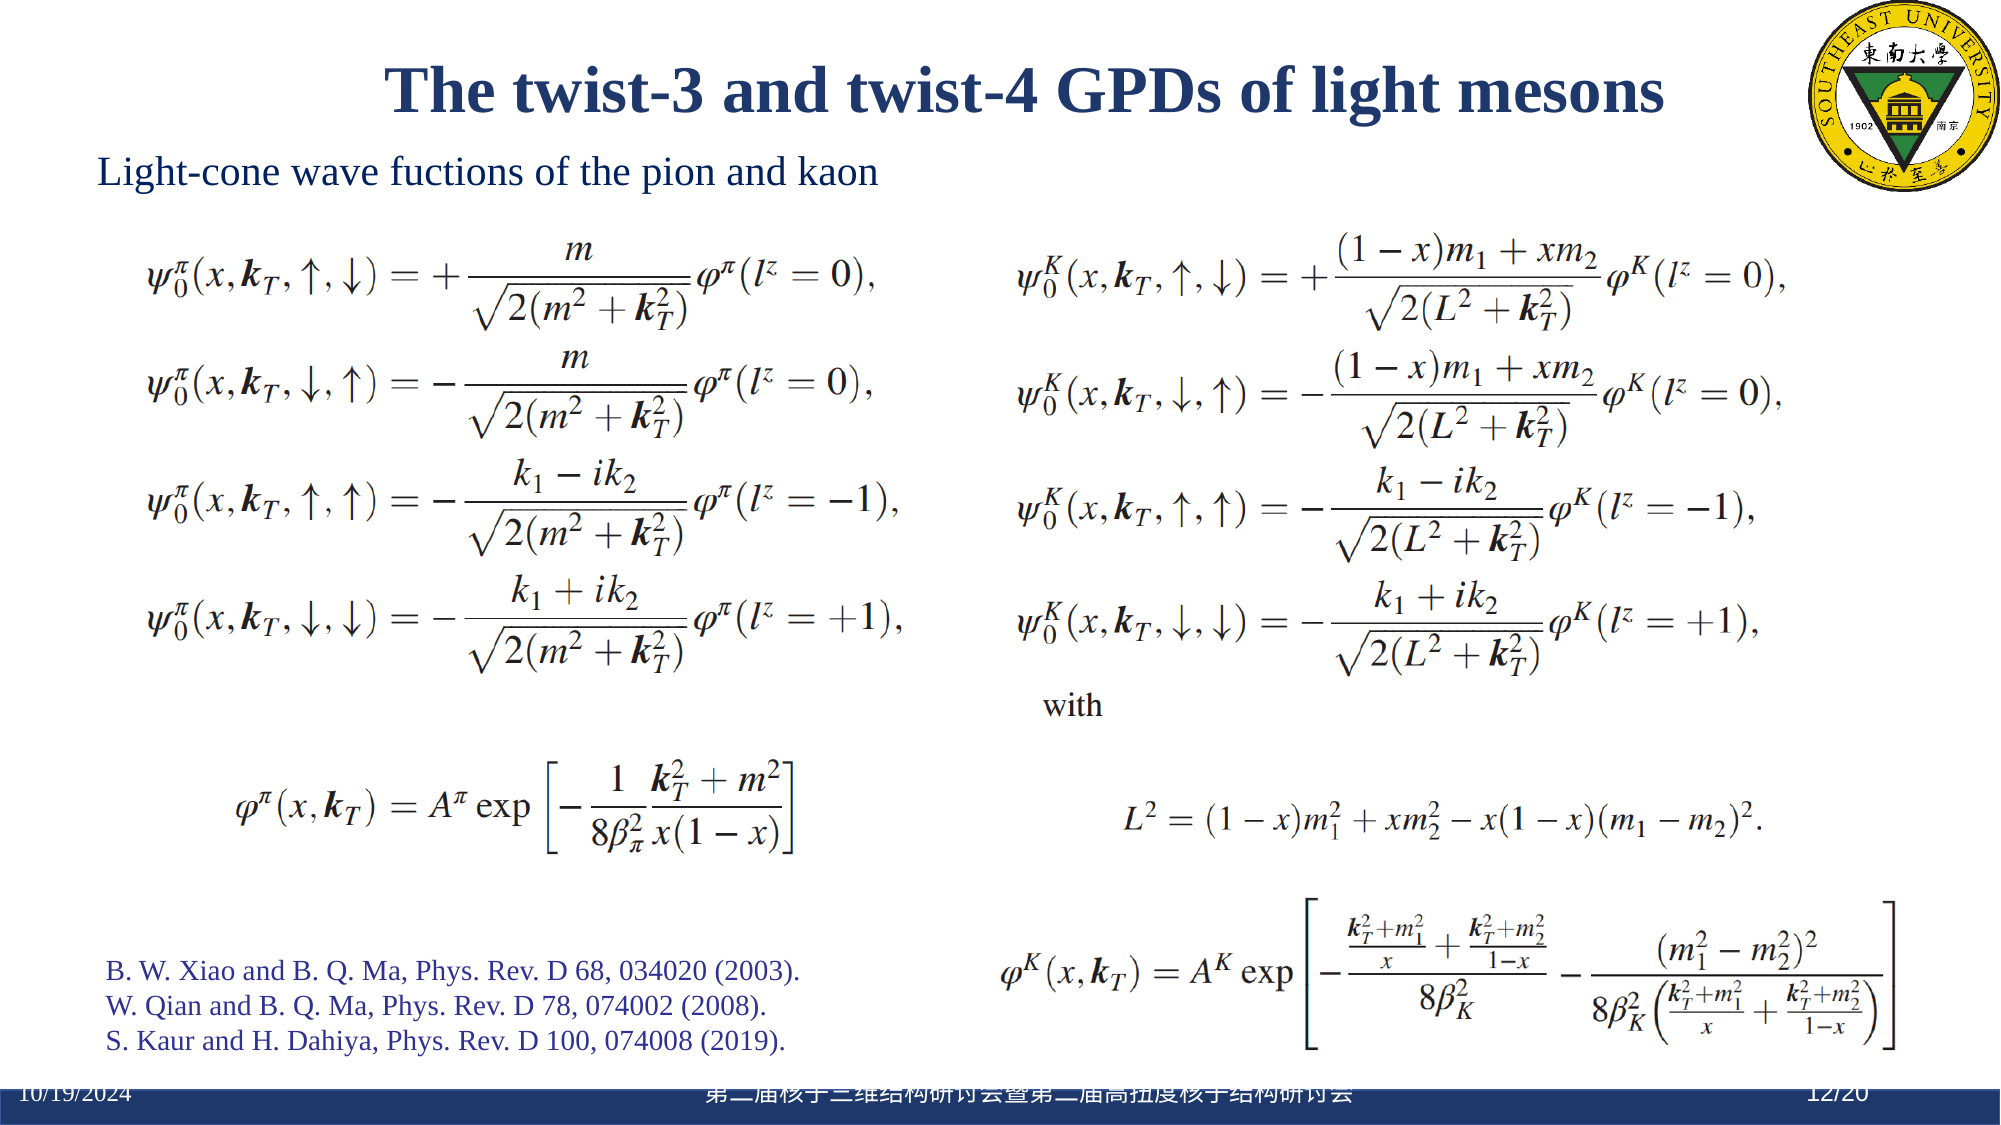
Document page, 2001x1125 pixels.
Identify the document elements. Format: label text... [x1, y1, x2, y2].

text_box B. W. Xiao and B. Q. Ma, Phys. Rev. D 68, 034020 (2003). W. Qian and B. Q. Ma, Phys. Rev. D 78, 074002 (2008). S. Kaur and H. Dahiya, Phys. Rev. D 100, 074008 (2019). [90, 943, 959, 1064]
text_box The twist-3 and twist-4 GPDs of light mesons [11, 37, 1807, 154]
picture [993, 894, 1899, 1052]
picture [1807, 0, 2000, 193]
picture [214, 733, 802, 874]
text_box 10/19/2024 第二届核子三维结构研讨会暨第二届高扭度核子结构研讨会 12/20 [0, 1089, 2000, 1125]
picture [993, 222, 1791, 853]
text_box Light-cone wave fuctions of the pion and kaon [71, 136, 1770, 202]
picture [131, 232, 918, 681]
